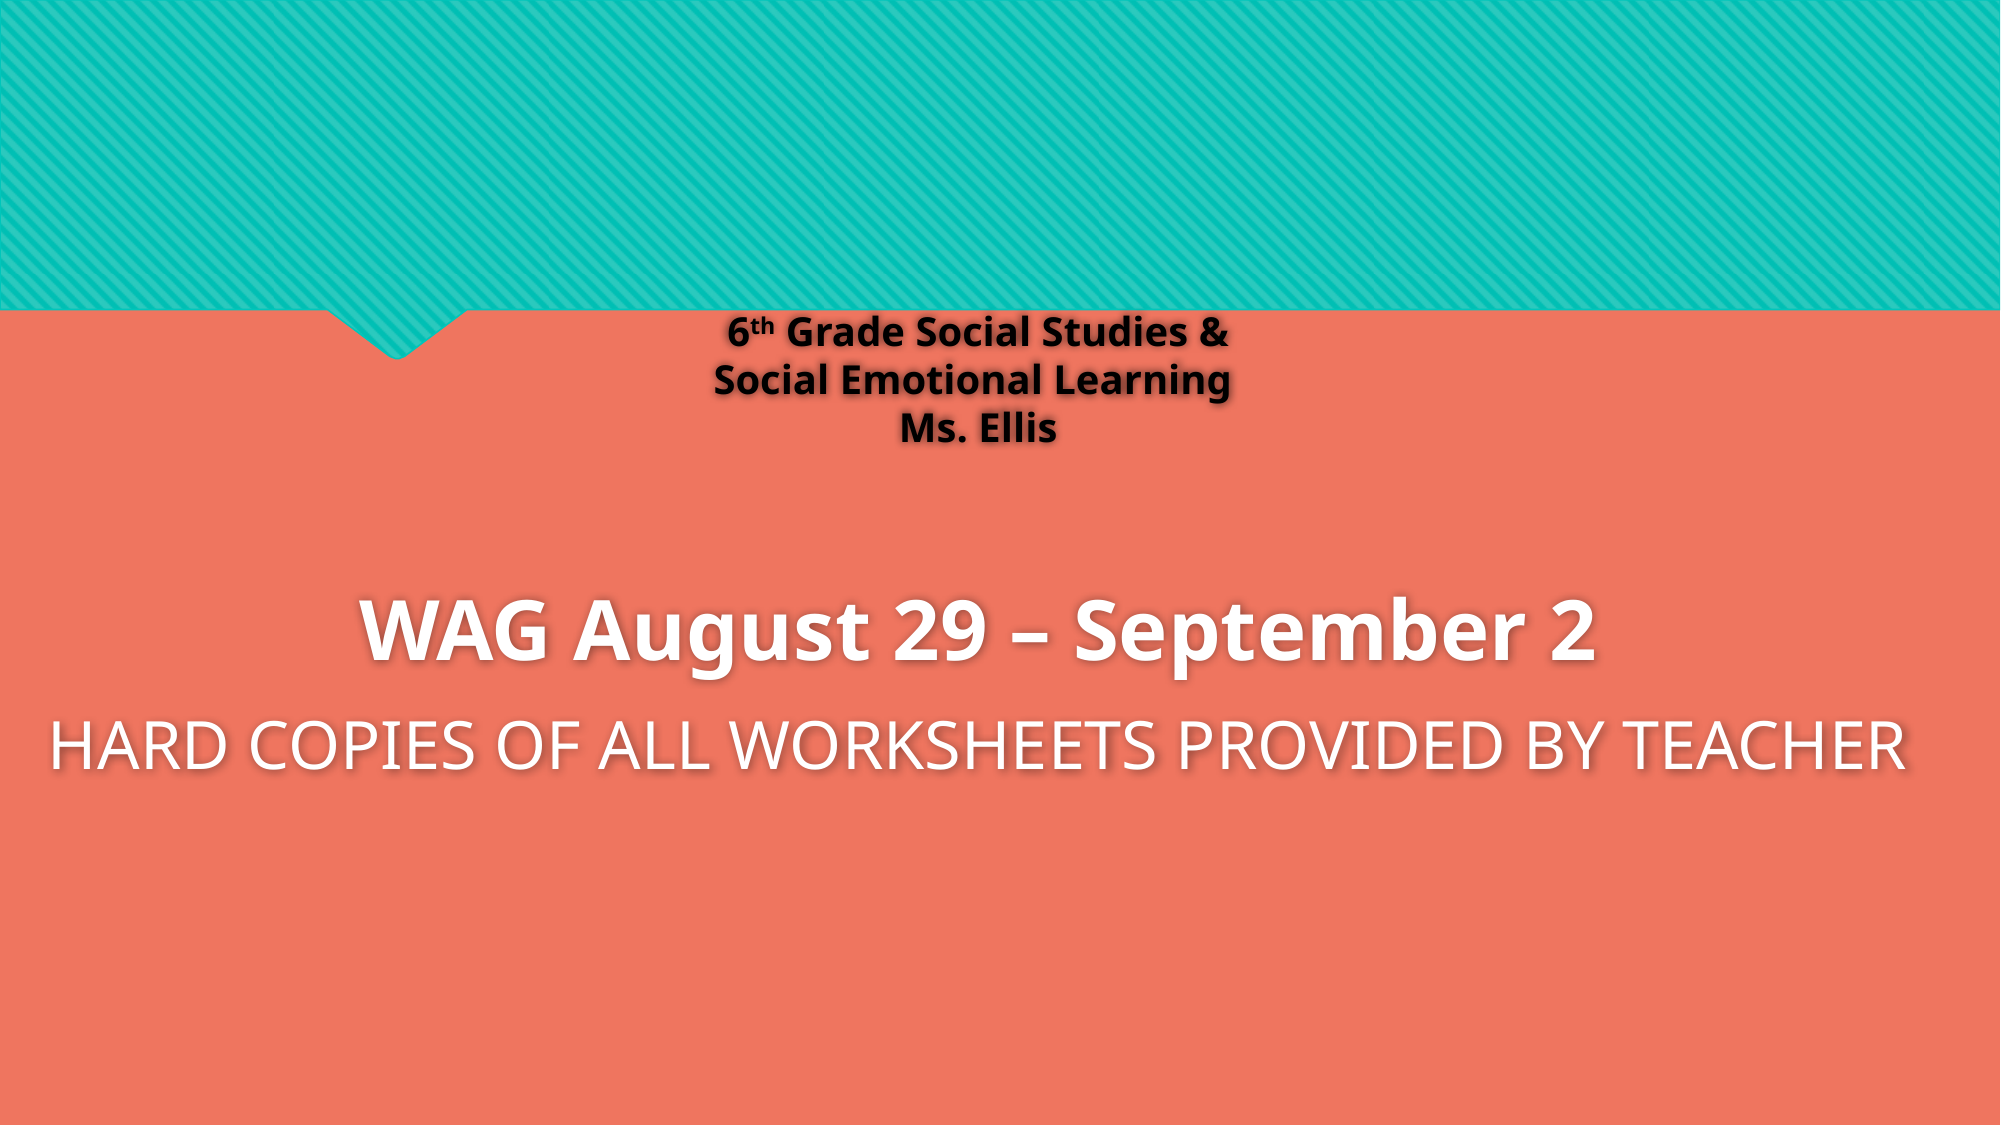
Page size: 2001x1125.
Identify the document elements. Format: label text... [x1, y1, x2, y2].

list WAG August 29 – September 2 HARD COPIES OF ALL WORKSHEETS PROVIDED BY TEACHER [0, 267, 1957, 1094]
